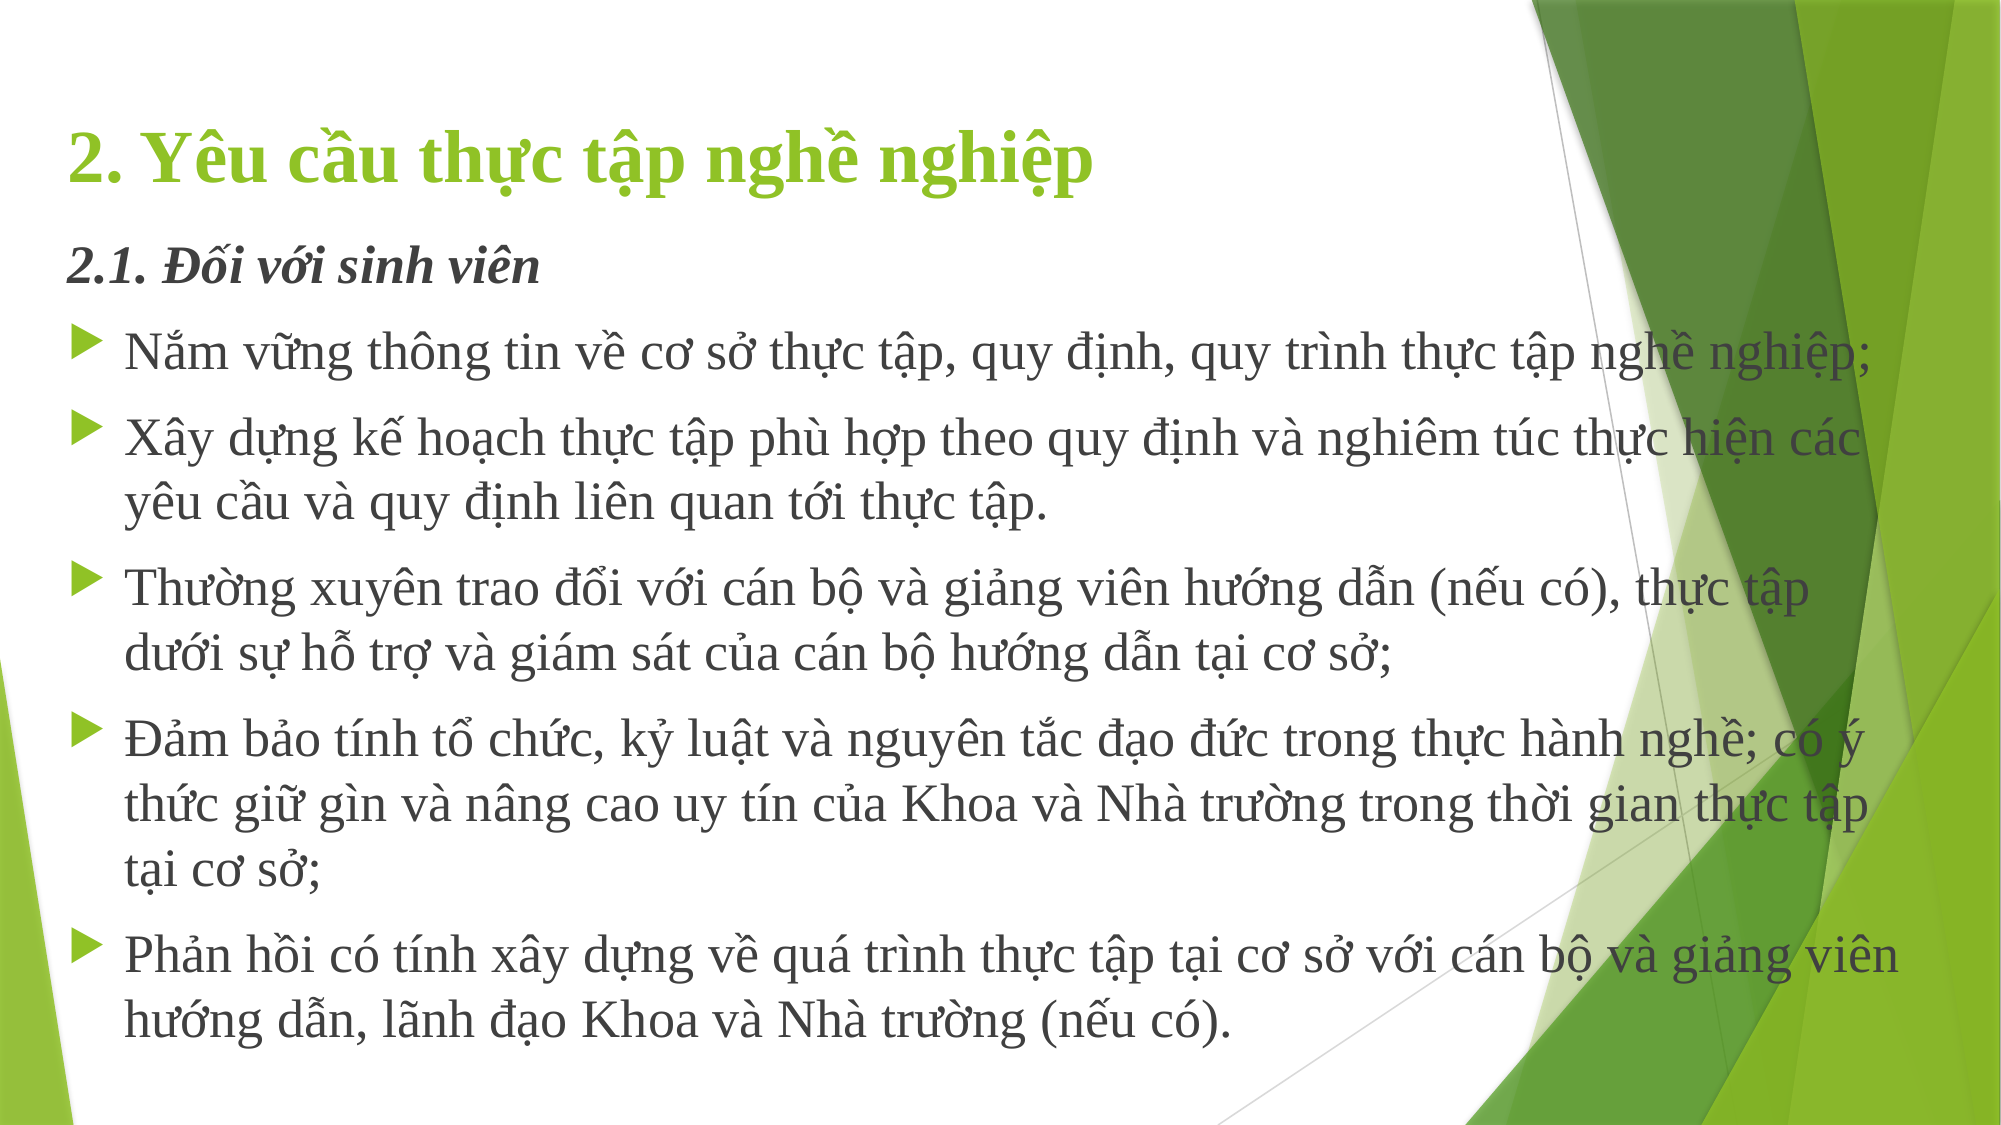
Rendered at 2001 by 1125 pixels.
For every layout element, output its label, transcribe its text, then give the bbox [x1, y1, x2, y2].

title 2. Yêu cầu thực tập nghề nghiệp [52, 99, 1522, 221]
list 2.1. Đối với sinh viên Nắm vững thông tin về cơ sở thực tập, quy định, quy trình thực tập nghề nghiệp; Xây dựng kế hoạch thực tập phù hợp theo quy định và nghiêm túc thực hiện các yêu cầu và quy định liên quan tới thực tập. Thường xuyên trao đổi với cán bộ và giảng viên hướng dẫn (nếu có), thực tập dưới sự hỗ trợ và giám sát của cán bộ hướng dẫn tại cơ sở; Đảm bảo tính tổ chức, kỷ luật và nguyên tắc đạo đức trong thực hành nghề; có ý thức giữ gìn và nâng cao uy tín của Khoa và Nhà trường trong thời gian thực tập tại cơ sở; Phản hồi có tính xây dựng về quá trình thực tập tại cơ sở với cán bộ và giảng viên hướng dẫn, lãnh đạo Khoa và Nhà trường (nếu có). [52, 221, 1938, 1072]
